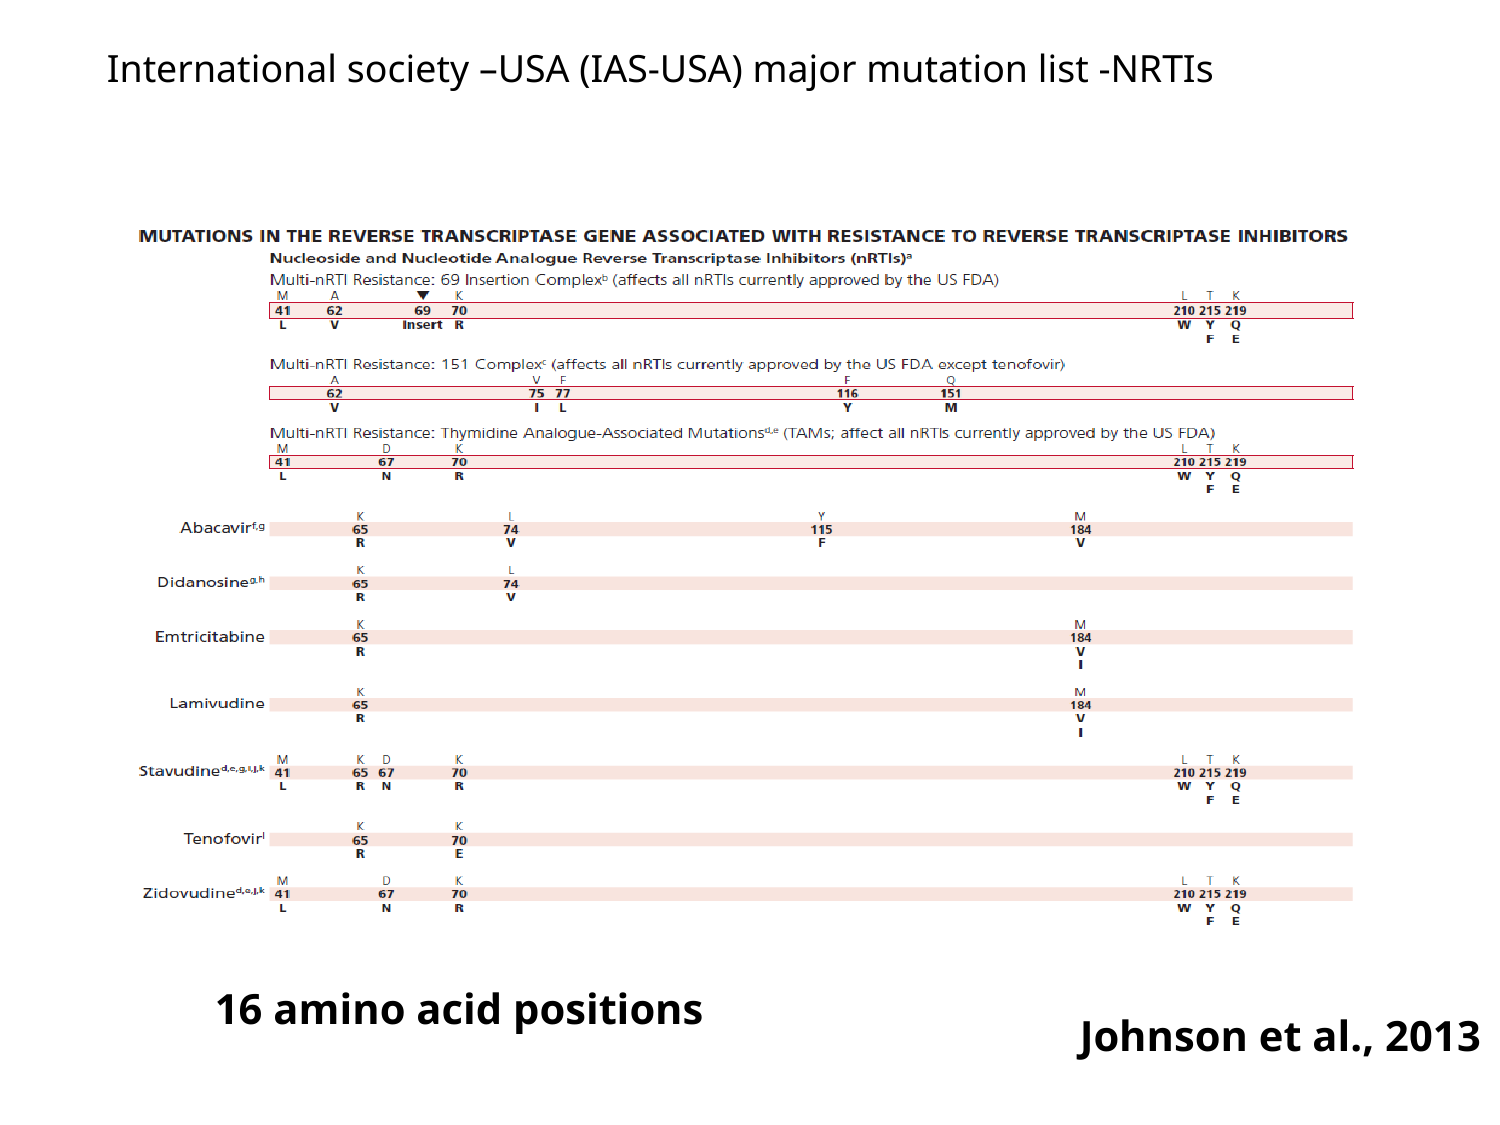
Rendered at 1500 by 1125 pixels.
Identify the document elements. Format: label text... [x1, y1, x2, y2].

text_box International society –USA (IAS-USA) major mutation list -NRTIs [92, 37, 1230, 98]
picture [112, 212, 1363, 938]
text_box Johnson et al., 2013 [1065, 1001, 1497, 1067]
text_box 16 amino acid positions [200, 975, 719, 1040]
